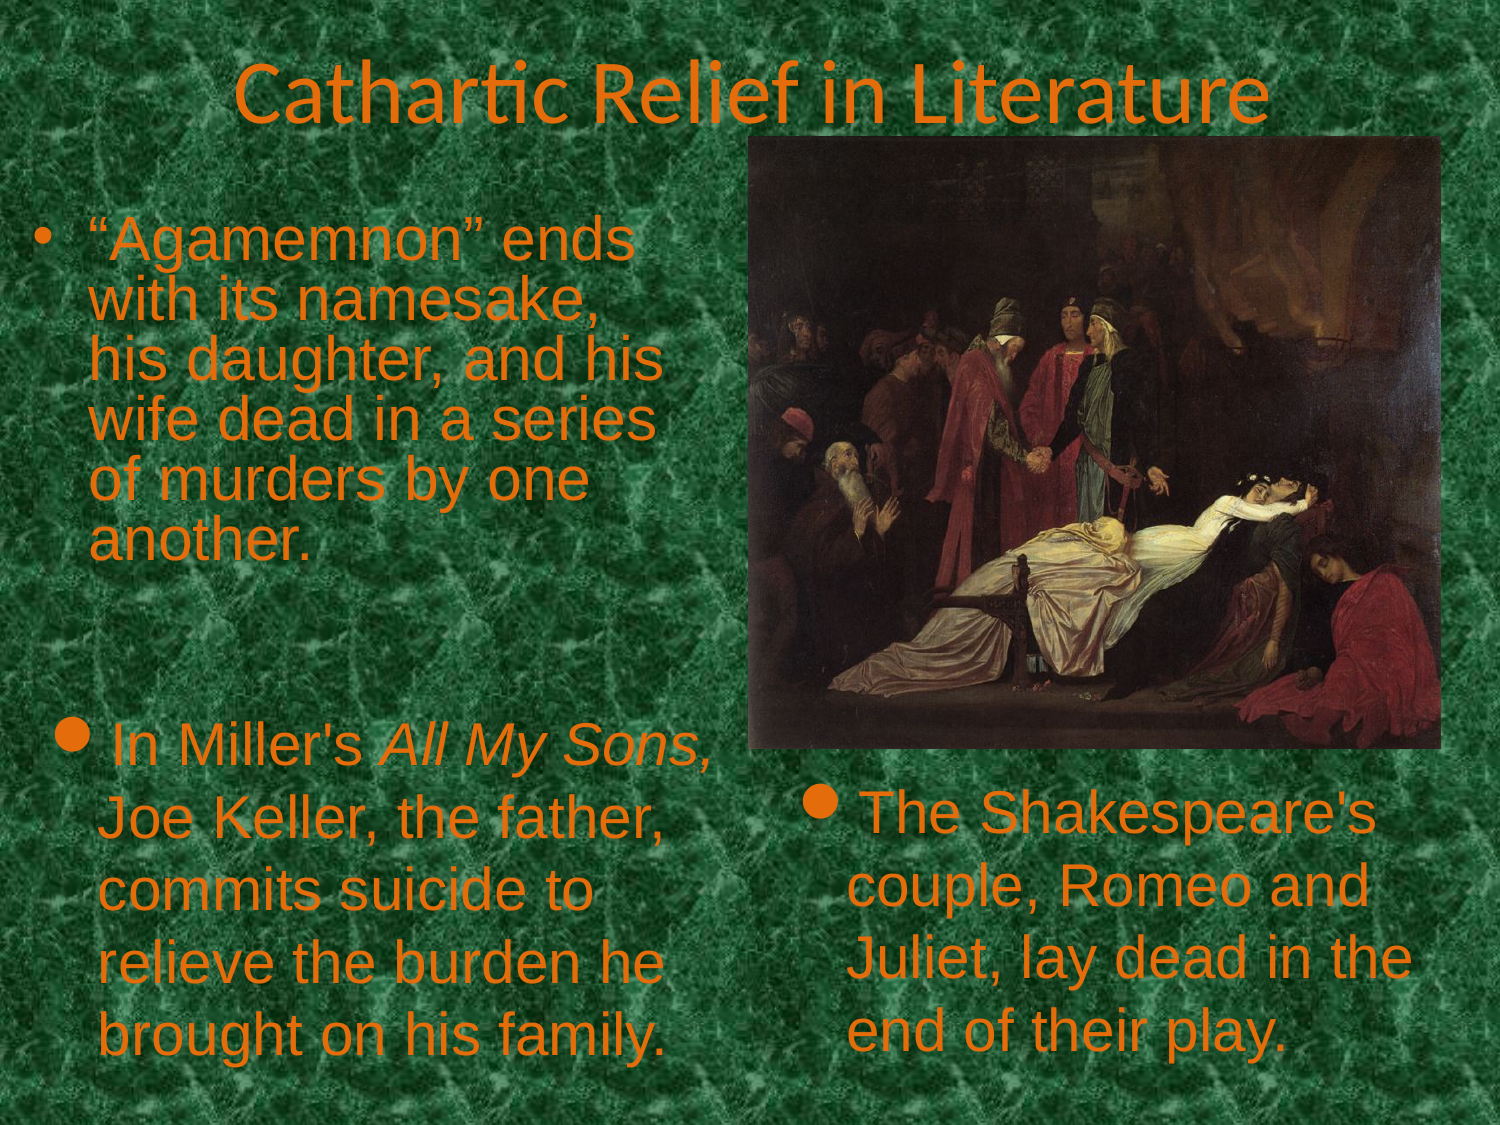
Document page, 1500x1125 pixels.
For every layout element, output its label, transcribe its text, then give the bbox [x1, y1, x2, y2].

text_box The Shakespeare's couple, Romeo and Juliet, lay dead in the end of their play. [782, 773, 1479, 1125]
text_box In Miller's All My Sons, Joe Keller, the father, commits suicide to relieve the burden he brought on his family. [34, 705, 731, 1089]
picture [0, 0, 1500, 1125]
text_box Cathartic Relief in Literature [78, 0, 1429, 175]
text_box “Agamemnon” ends with its namesake, his daughter, and his wife dead in a series of murders by one another. [18, 205, 715, 613]
